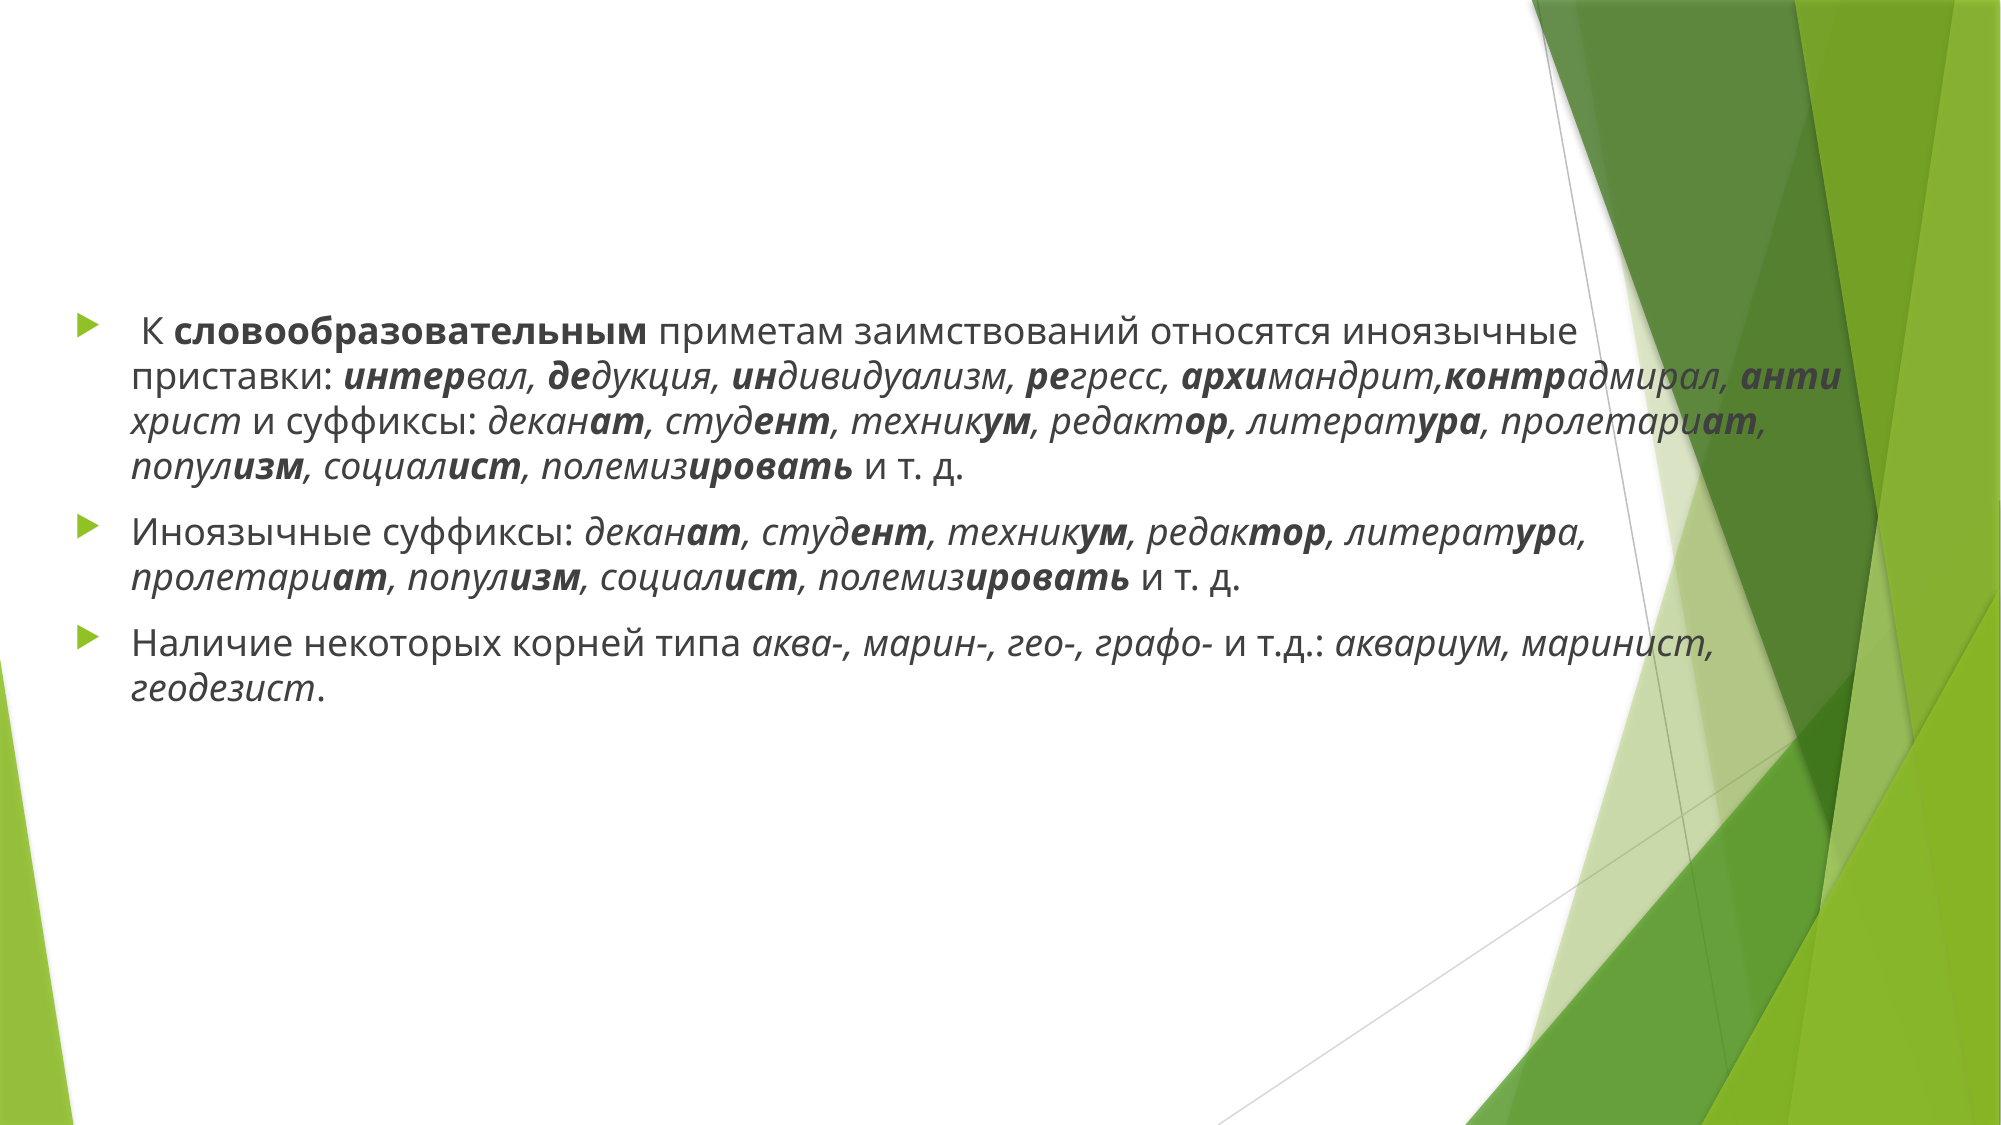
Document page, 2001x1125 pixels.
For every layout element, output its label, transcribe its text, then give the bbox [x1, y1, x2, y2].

list К словообразовательным приметам заимствований относятся иноязычные приставки: интервал, дедукция, индивидуализм, регресс, архимандрит,контрадмирал, антихрист и суффиксы: деканат, студент, техникум, редактор, литература, пролетариат, популизм, социалист, полемизировать и т. д. Иноязычные суффиксы: деканат, студент, техникум, редактор, литература, пролетариат, популизм, социалист, полемизировать и т. д. Наличие некоторых корней типа аква-, марин-, гео-, графо- и т.д.: аквариум, маринист, геодезист. [59, 299, 1863, 1081]
